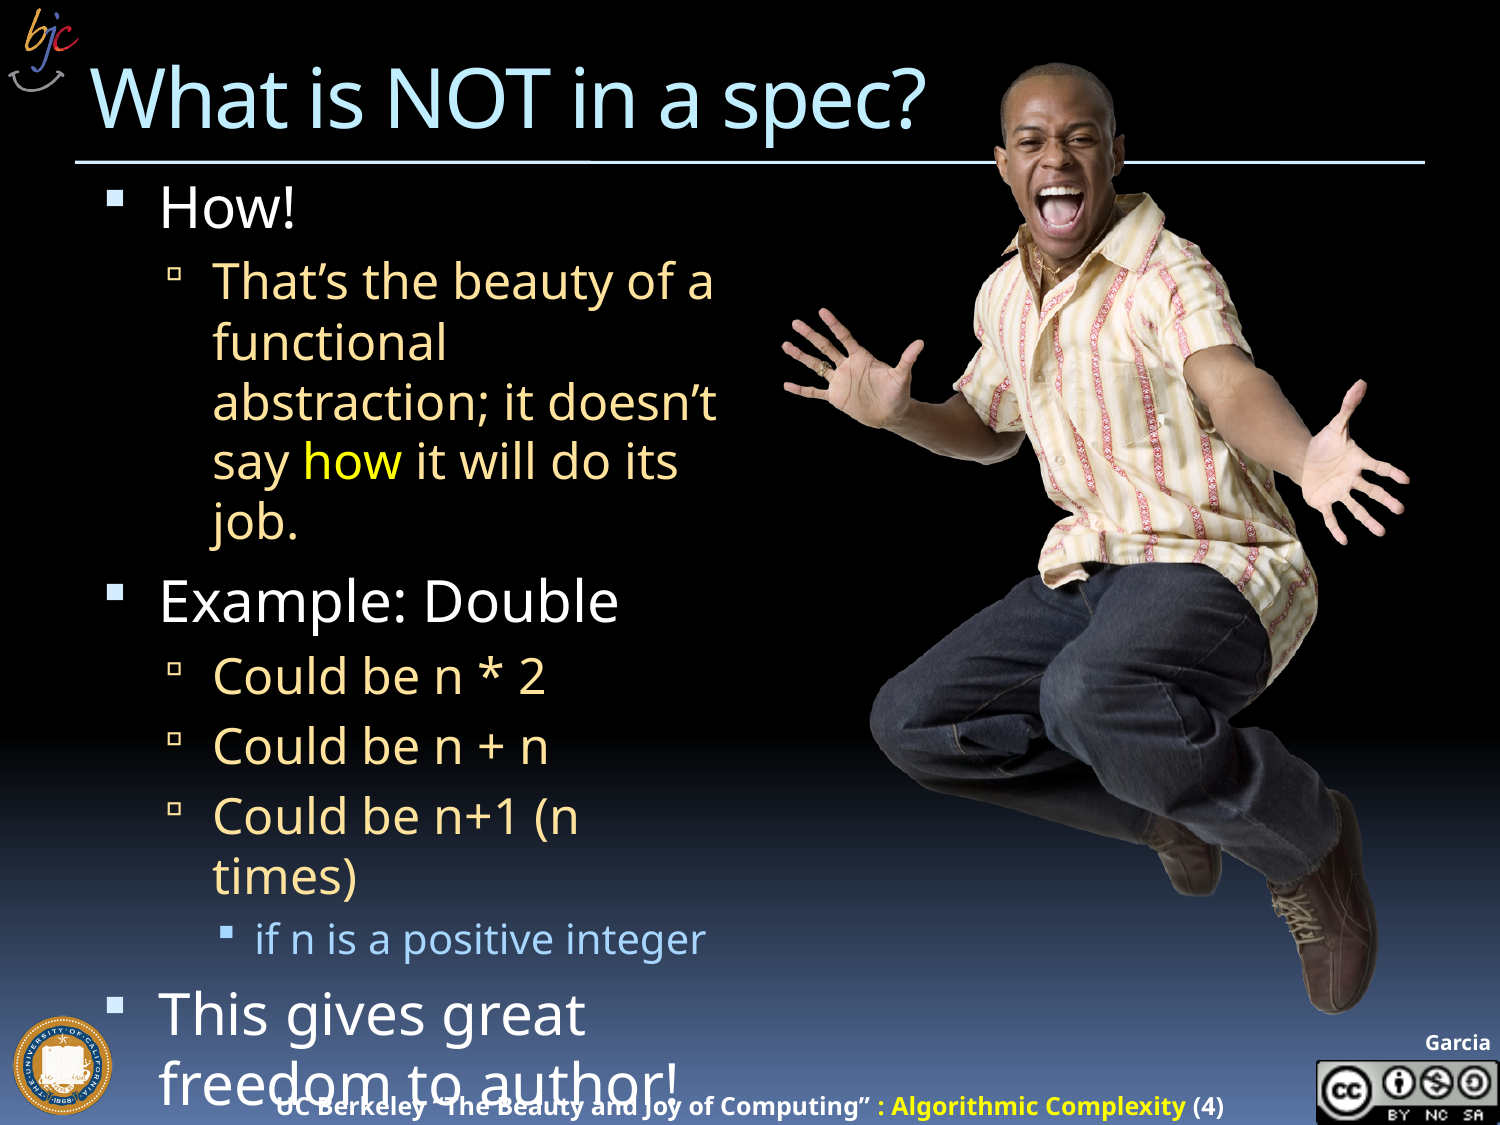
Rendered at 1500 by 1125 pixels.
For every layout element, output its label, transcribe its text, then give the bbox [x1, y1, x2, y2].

title What is NOT in a spec? [75, 37, 755, 163]
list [763, 37, 1427, 1038]
picture [8, 8, 79, 92]
list How! That’s the beauty of a functional abstraction; it doesn’t say how it will do its job. Example: Double Could be n * 2 Could be n + n Could be n+1 (n times) if n is a positive integer This gives great freedom to author! You choose Algorithm(s)! [75, 163, 751, 1034]
picture [12, 1015, 113, 1116]
picture [1316, 1060, 1500, 1125]
